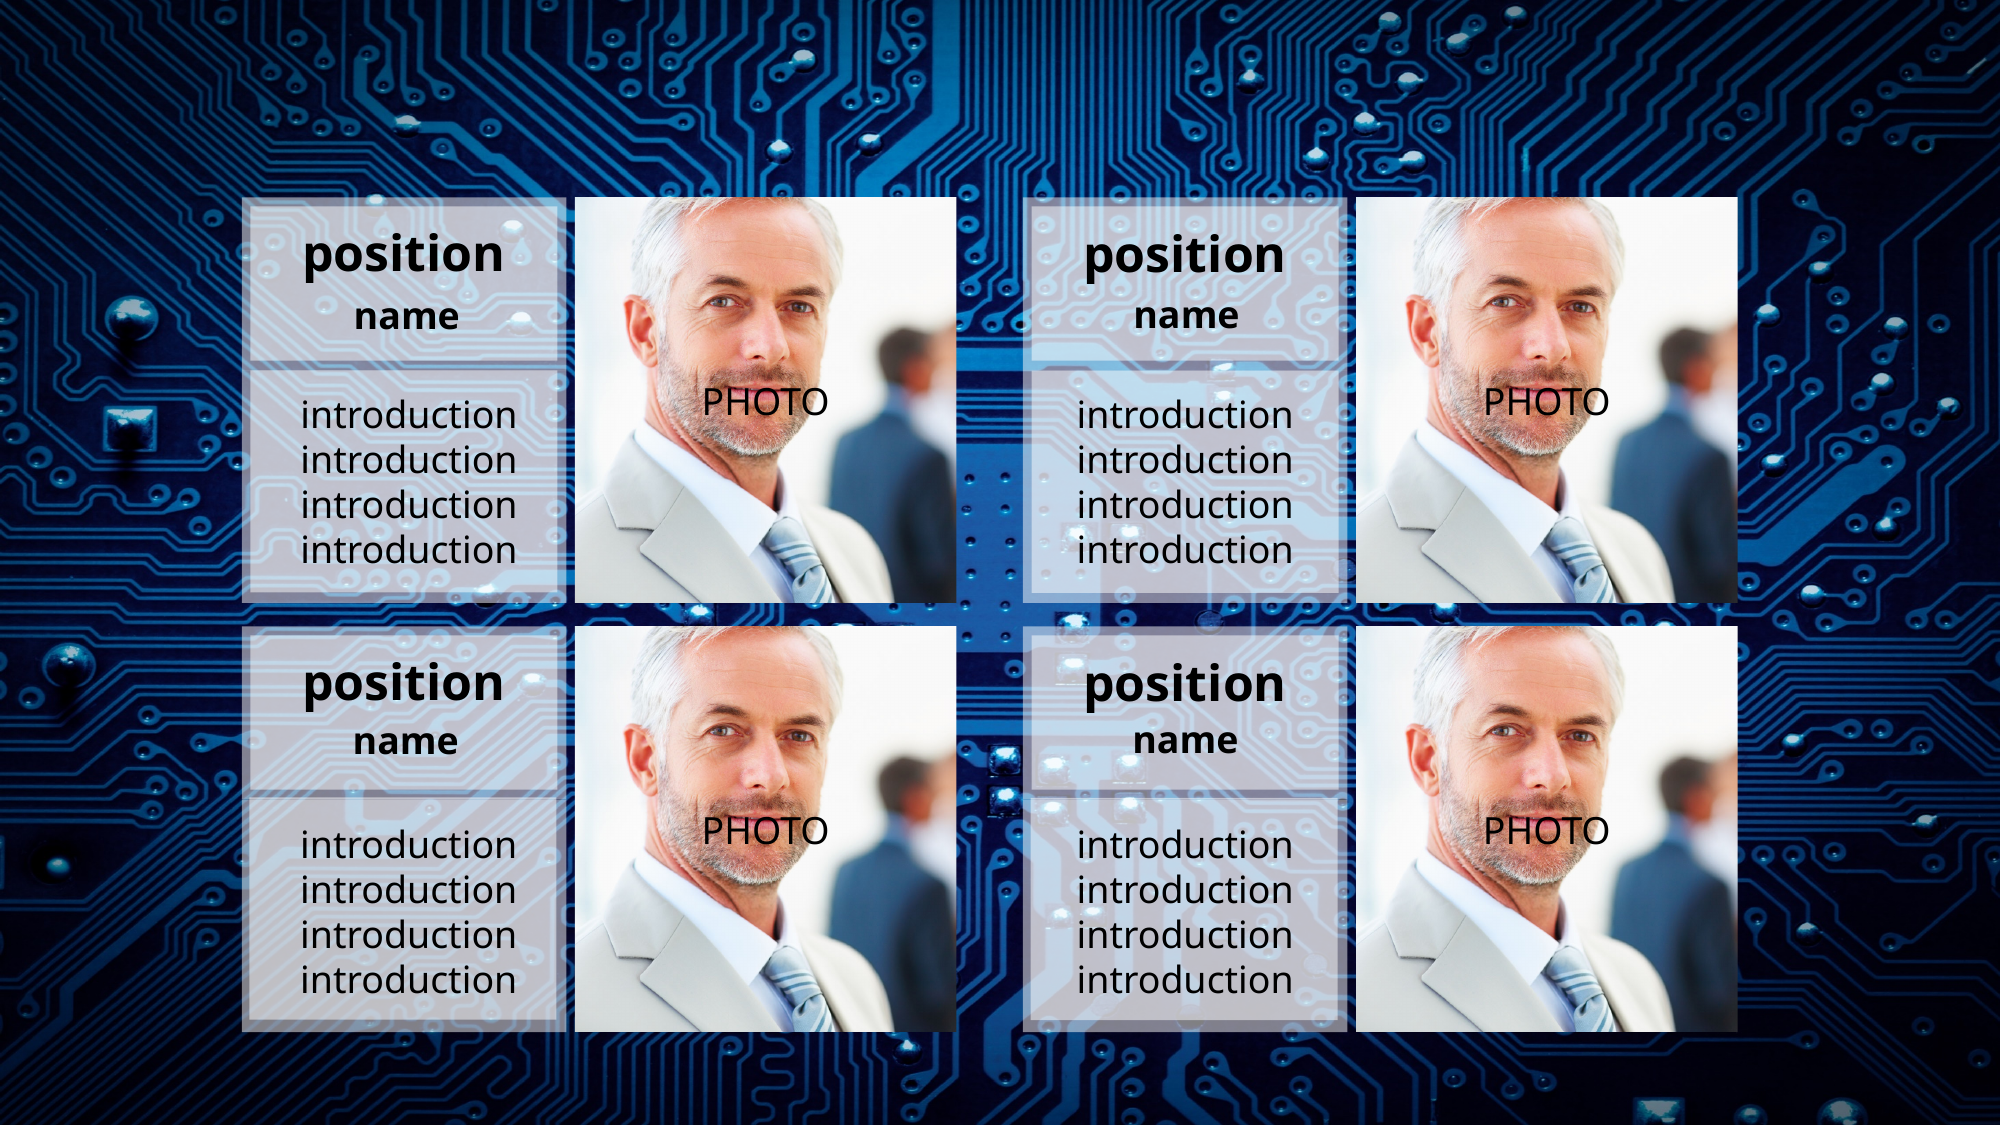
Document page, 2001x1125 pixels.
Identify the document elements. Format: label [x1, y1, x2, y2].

picture [0, 0, 2000, 1125]
text_box [241, 197, 1738, 1056]
